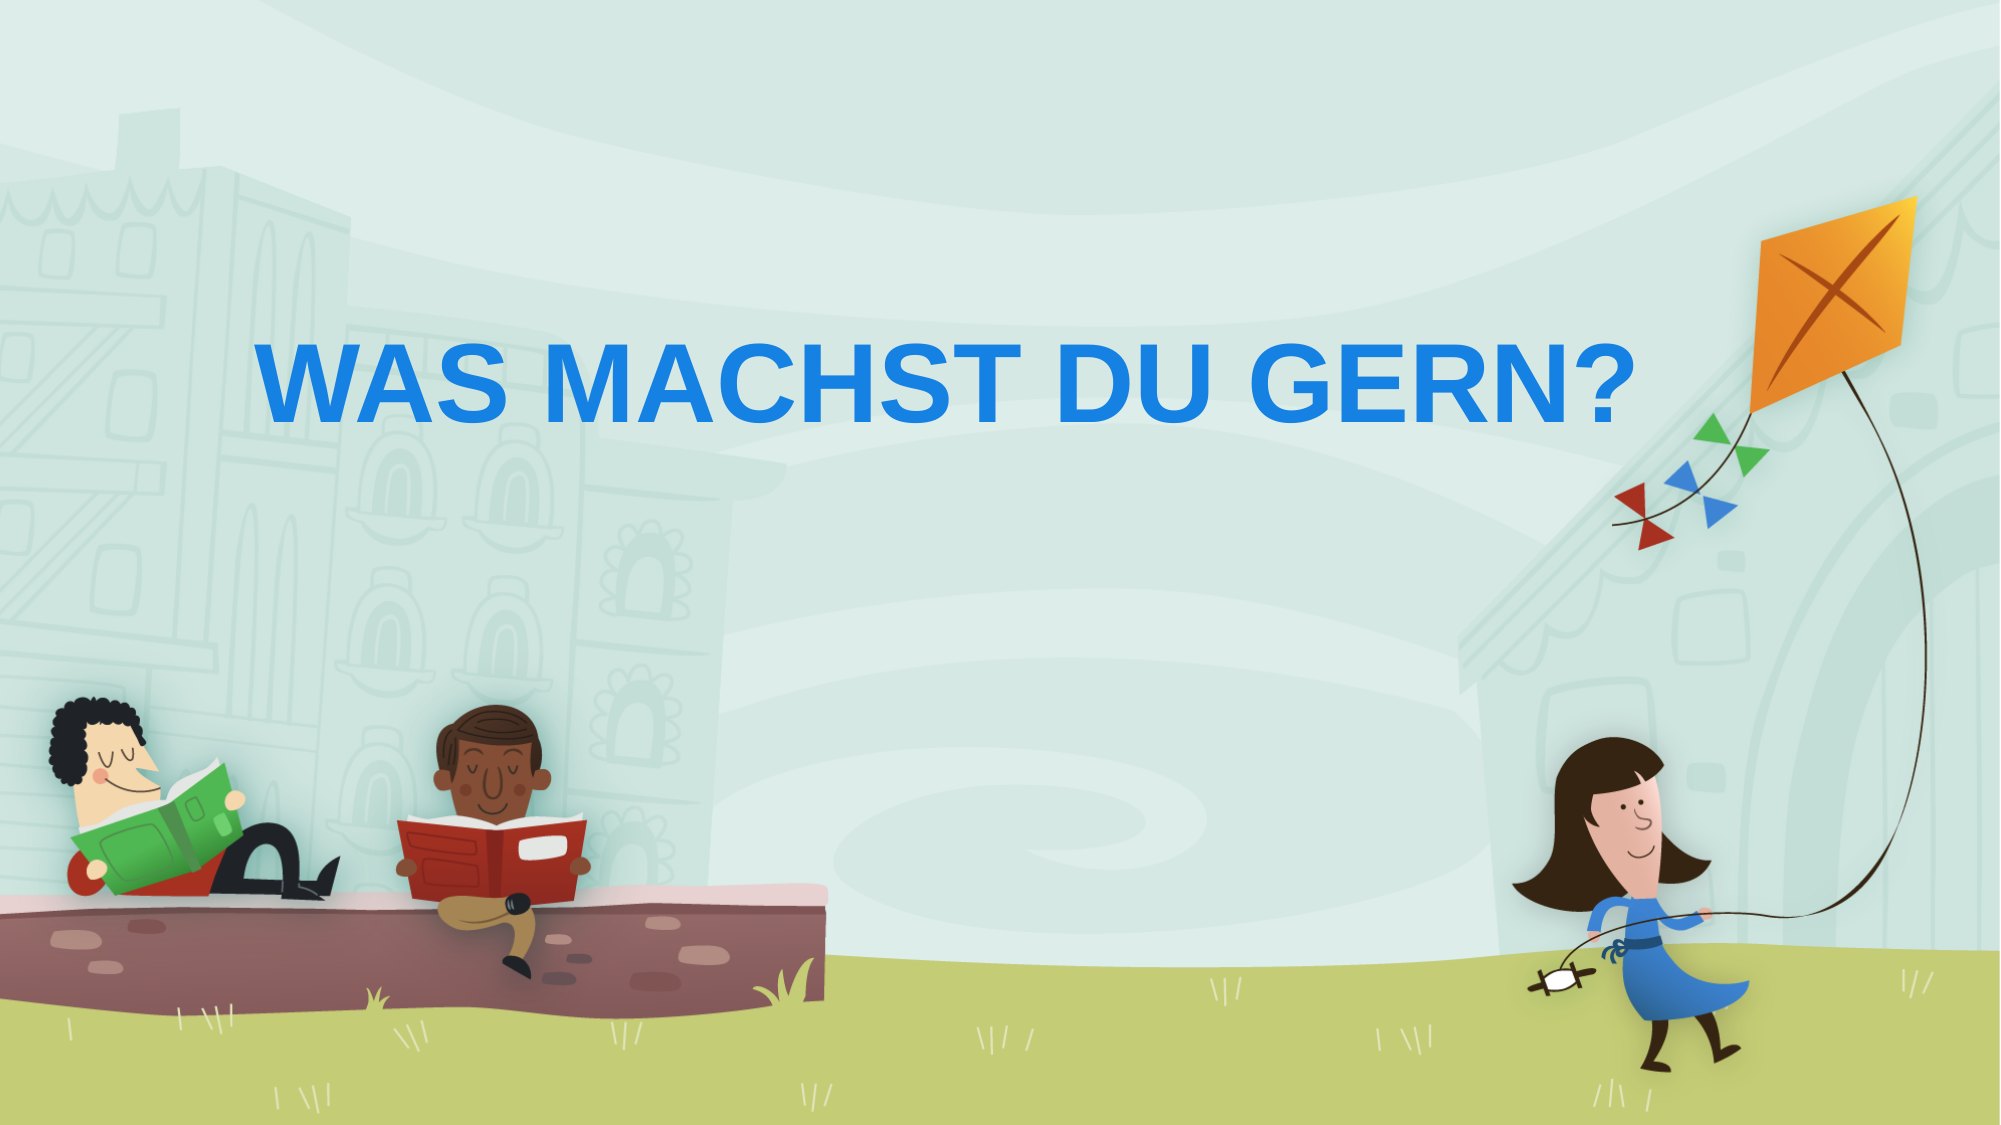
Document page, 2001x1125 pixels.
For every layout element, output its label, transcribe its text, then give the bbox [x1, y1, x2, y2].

picture [0, 0, 2000, 1125]
text_box WAS MACHST DU GERN? [239, 302, 1657, 453]
